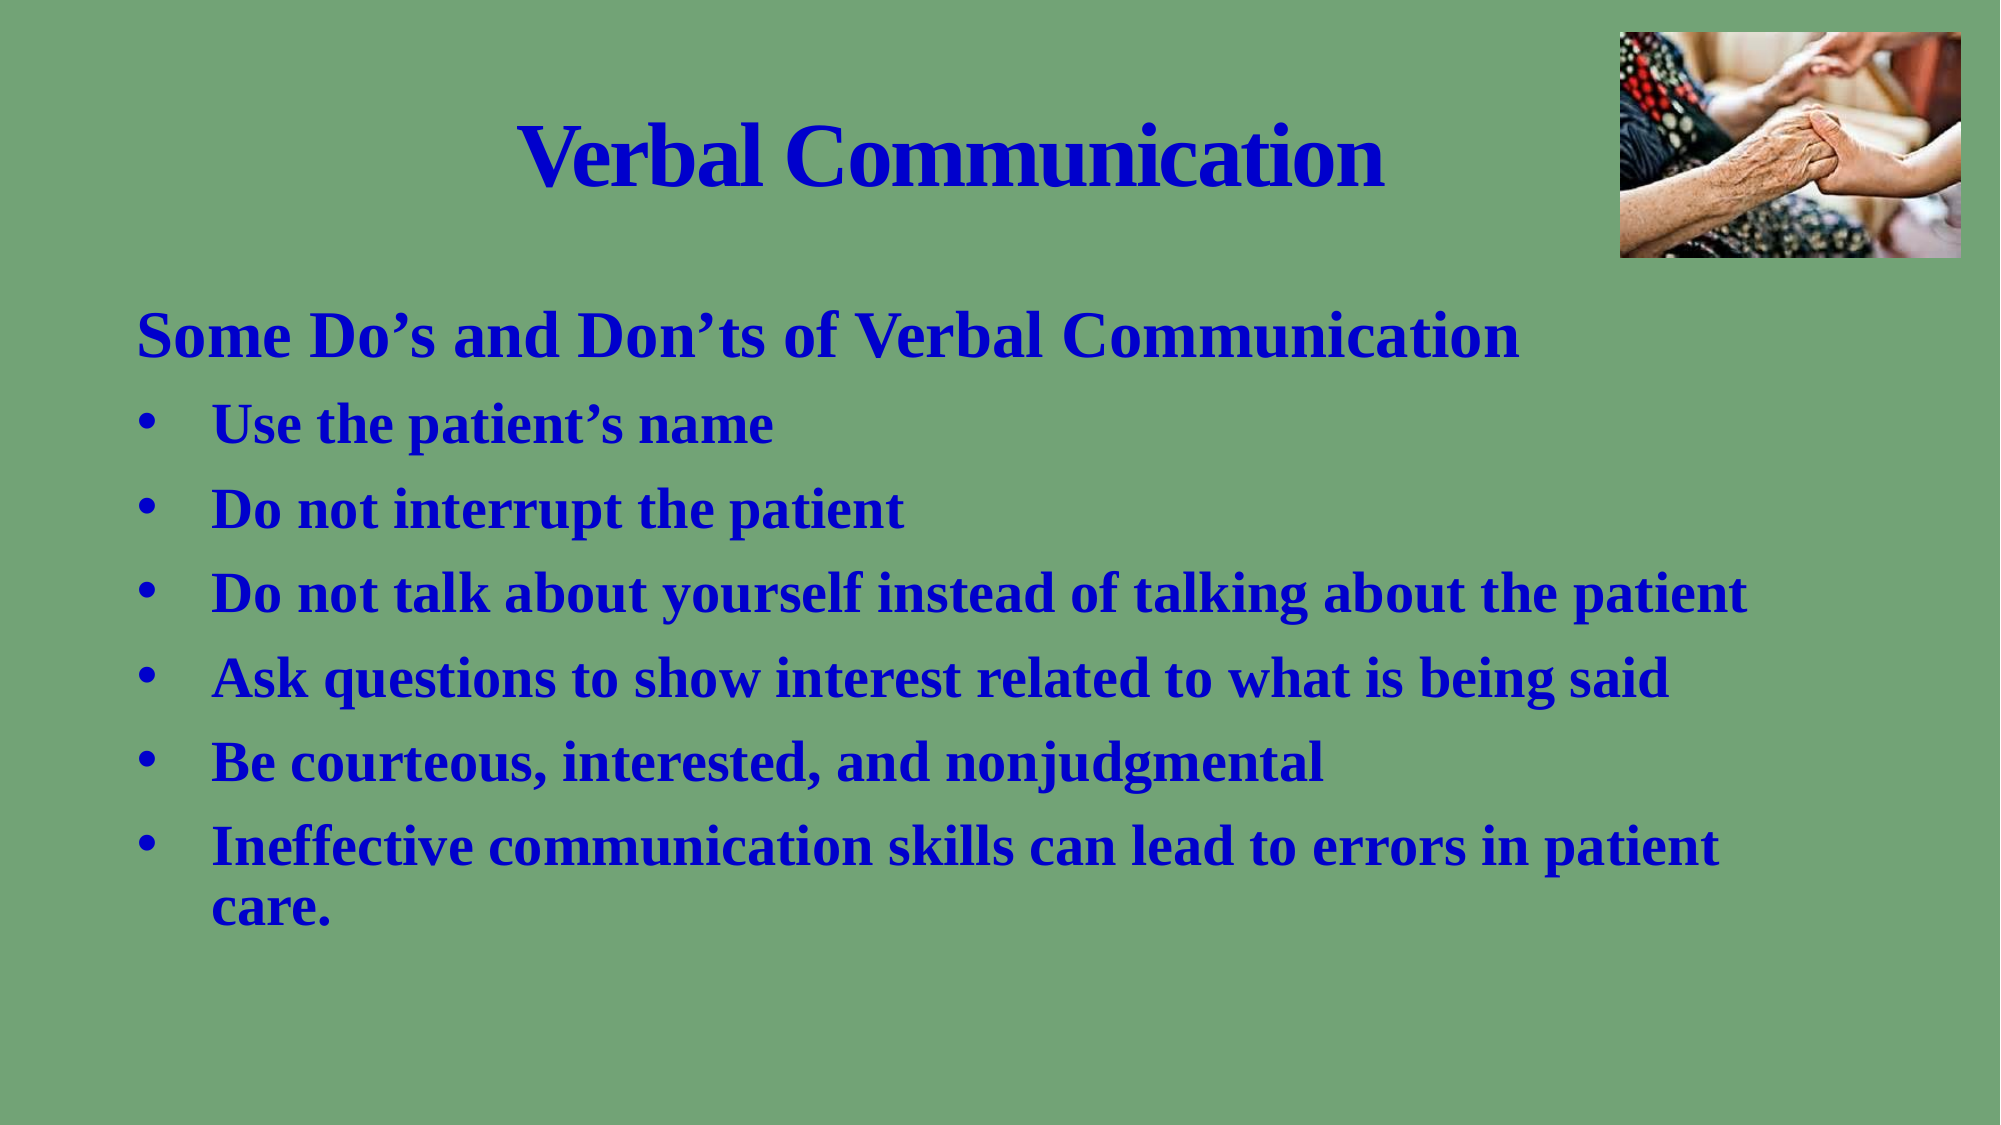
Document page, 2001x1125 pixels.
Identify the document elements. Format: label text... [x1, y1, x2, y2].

subtitle Some Do’s and Don’ts of Verbal Communication Use the patient’s name Do not interrupt the patient Do not talk about yourself instead of talking about the patient Ask questions to show interest related to what is being said Be courteous, interested, and nonjudgmental Ineffective communication skills can lead to errors in patient care. [121, 295, 1771, 1057]
title Verbal Communication [227, 76, 1620, 212]
picture [1620, 32, 1961, 258]
